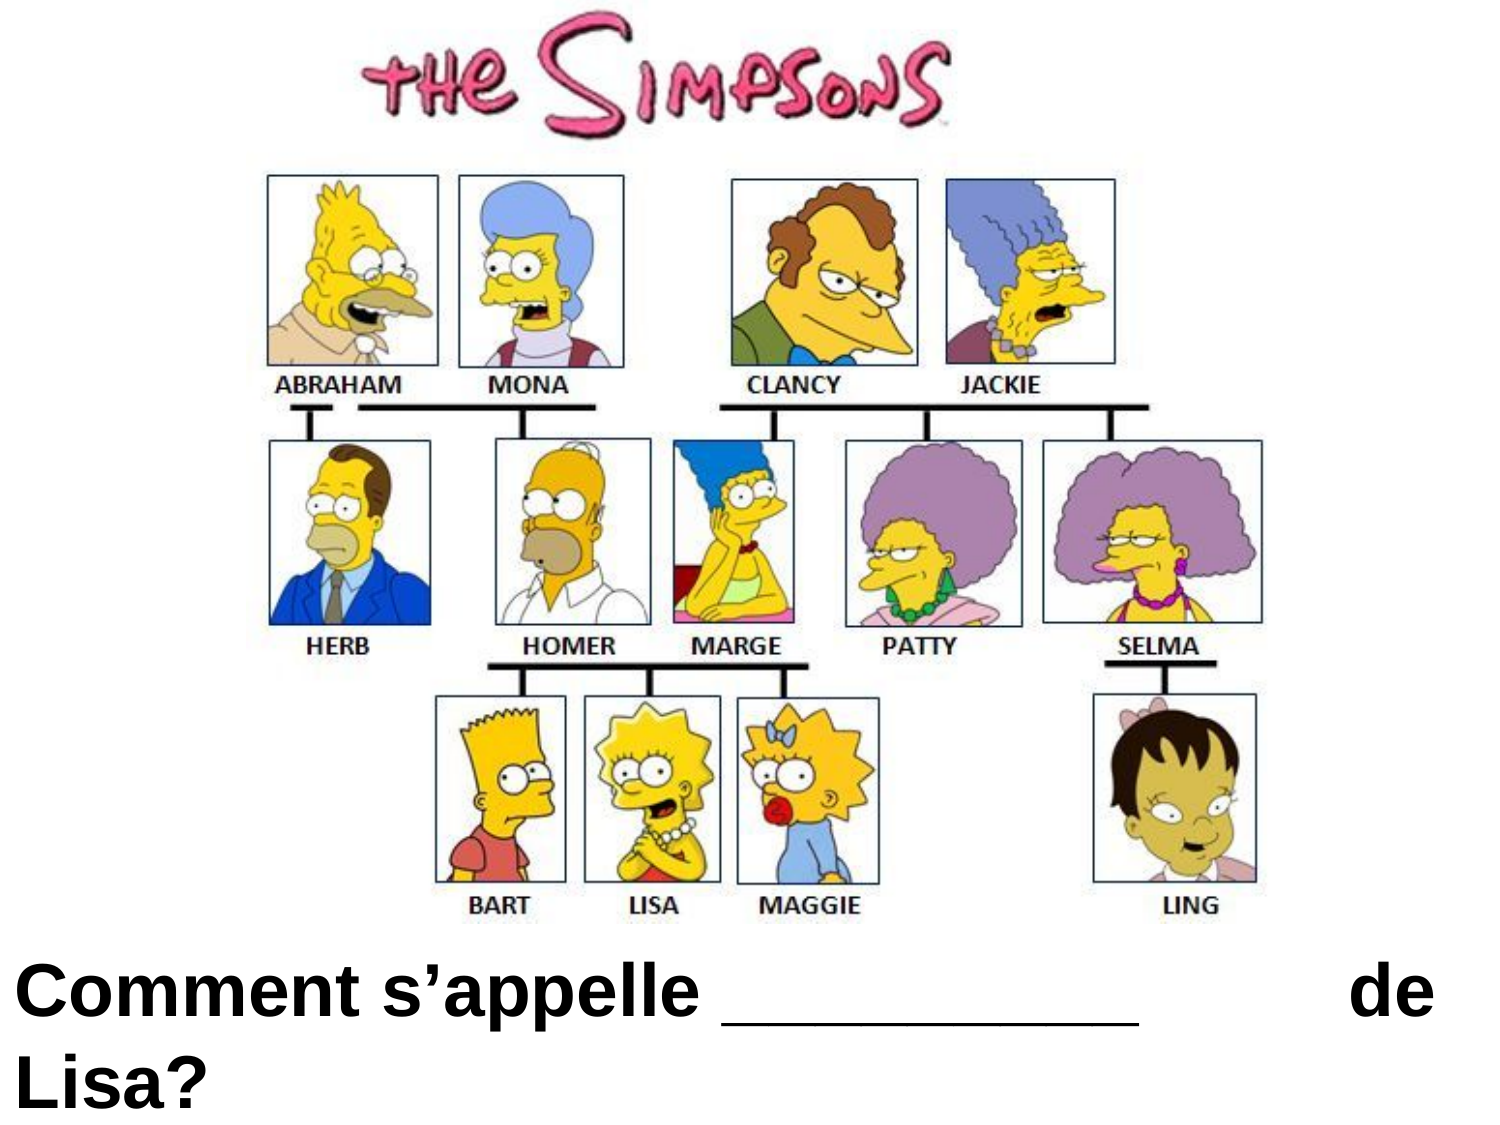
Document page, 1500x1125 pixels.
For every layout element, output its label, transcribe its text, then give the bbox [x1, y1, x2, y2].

picture [246, 0, 1273, 924]
text_box Comment s’appelle _________ de Lisa? [0, 925, 1496, 1125]
